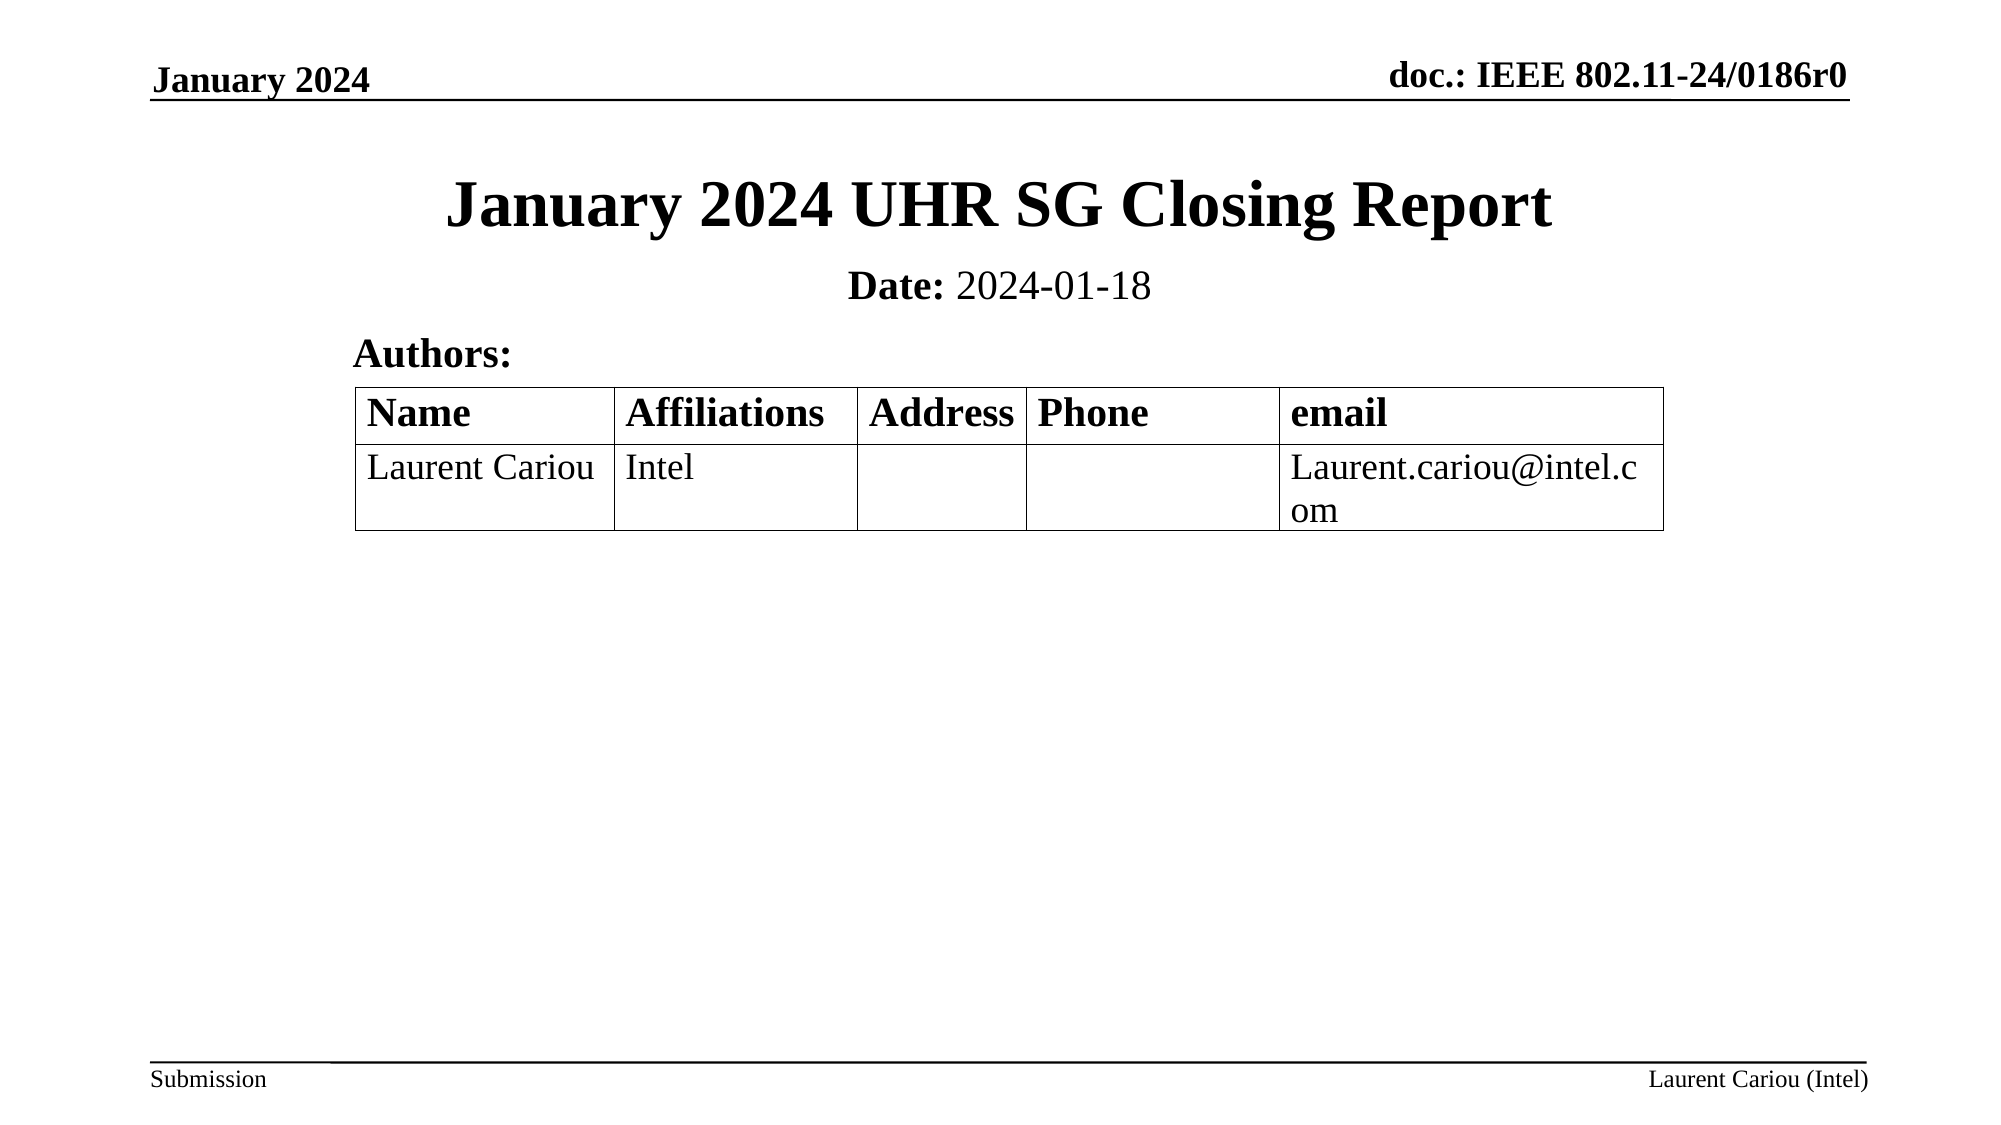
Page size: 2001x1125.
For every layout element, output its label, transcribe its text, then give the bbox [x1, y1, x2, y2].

text_box Authors: [337, 318, 575, 381]
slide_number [152, 54, 373, 101]
title January 2024 UHR SG Closing Report [362, 112, 1638, 249]
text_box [339, 386, 1741, 581]
list Date: 2024-01-18 [362, 249, 1638, 313]
footer Laurent Cariou (Intel) [1644, 1061, 1869, 1093]
